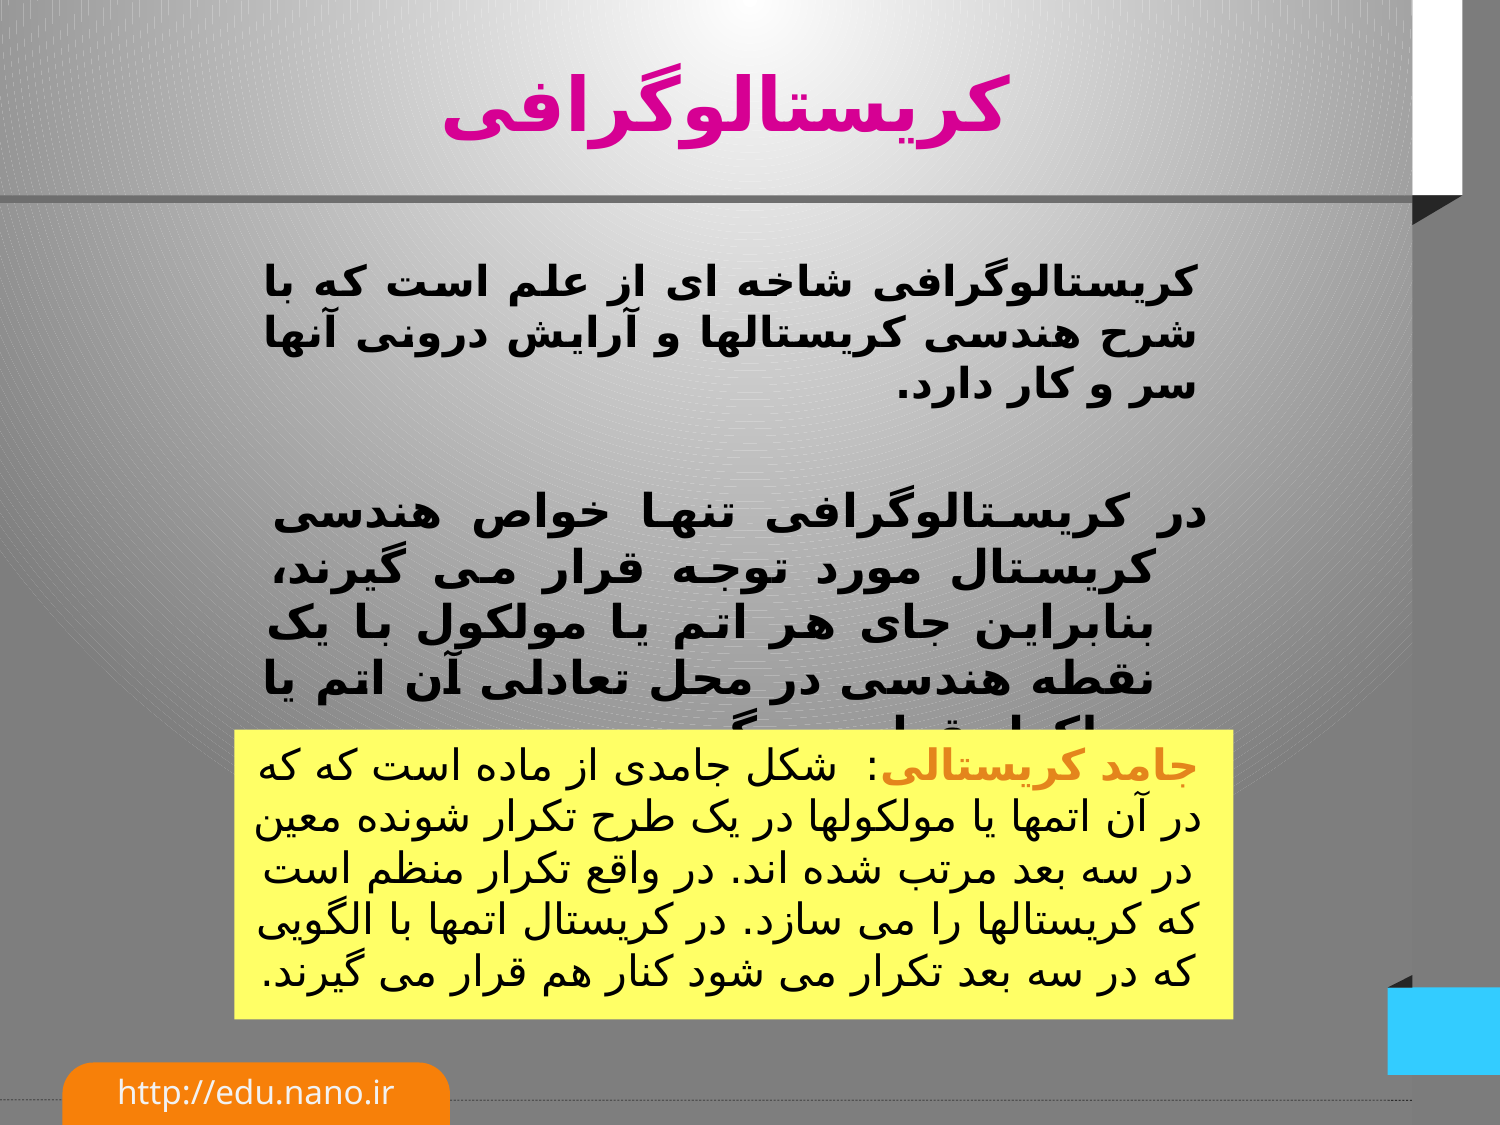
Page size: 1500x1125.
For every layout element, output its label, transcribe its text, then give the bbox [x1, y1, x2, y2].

text_box کریستالوگرافی شاخه ای از علم است که با شرح هندسی کریستالها و آرایش درونی آنها سر و کار دارد. در کریستالوگرافی تنها خواص هندسی کریستال مورد توجه قرار می گیرند، بنابراین جای هر اتم یا مولکول با یک نقطه هندسی در محل تعادلی آن اتم یا مولکول قرار می گیرد. [246, 246, 1224, 729]
title کریستالوگرافی [37, 26, 1413, 177]
text_box جامد کریستالی: شکل جامدی از ماده است که که در آن اتمها یا مولکولها در یک طرح تکرار شونده معین در سه بعد مرتب شده اند. در واقع تکرار منظم است که کریستالها را می سازد. در کریستال اتمها با الگویی که در سه بعد تکرار می شود کنار هم قرار می گیرند. [234, 729, 1234, 1020]
